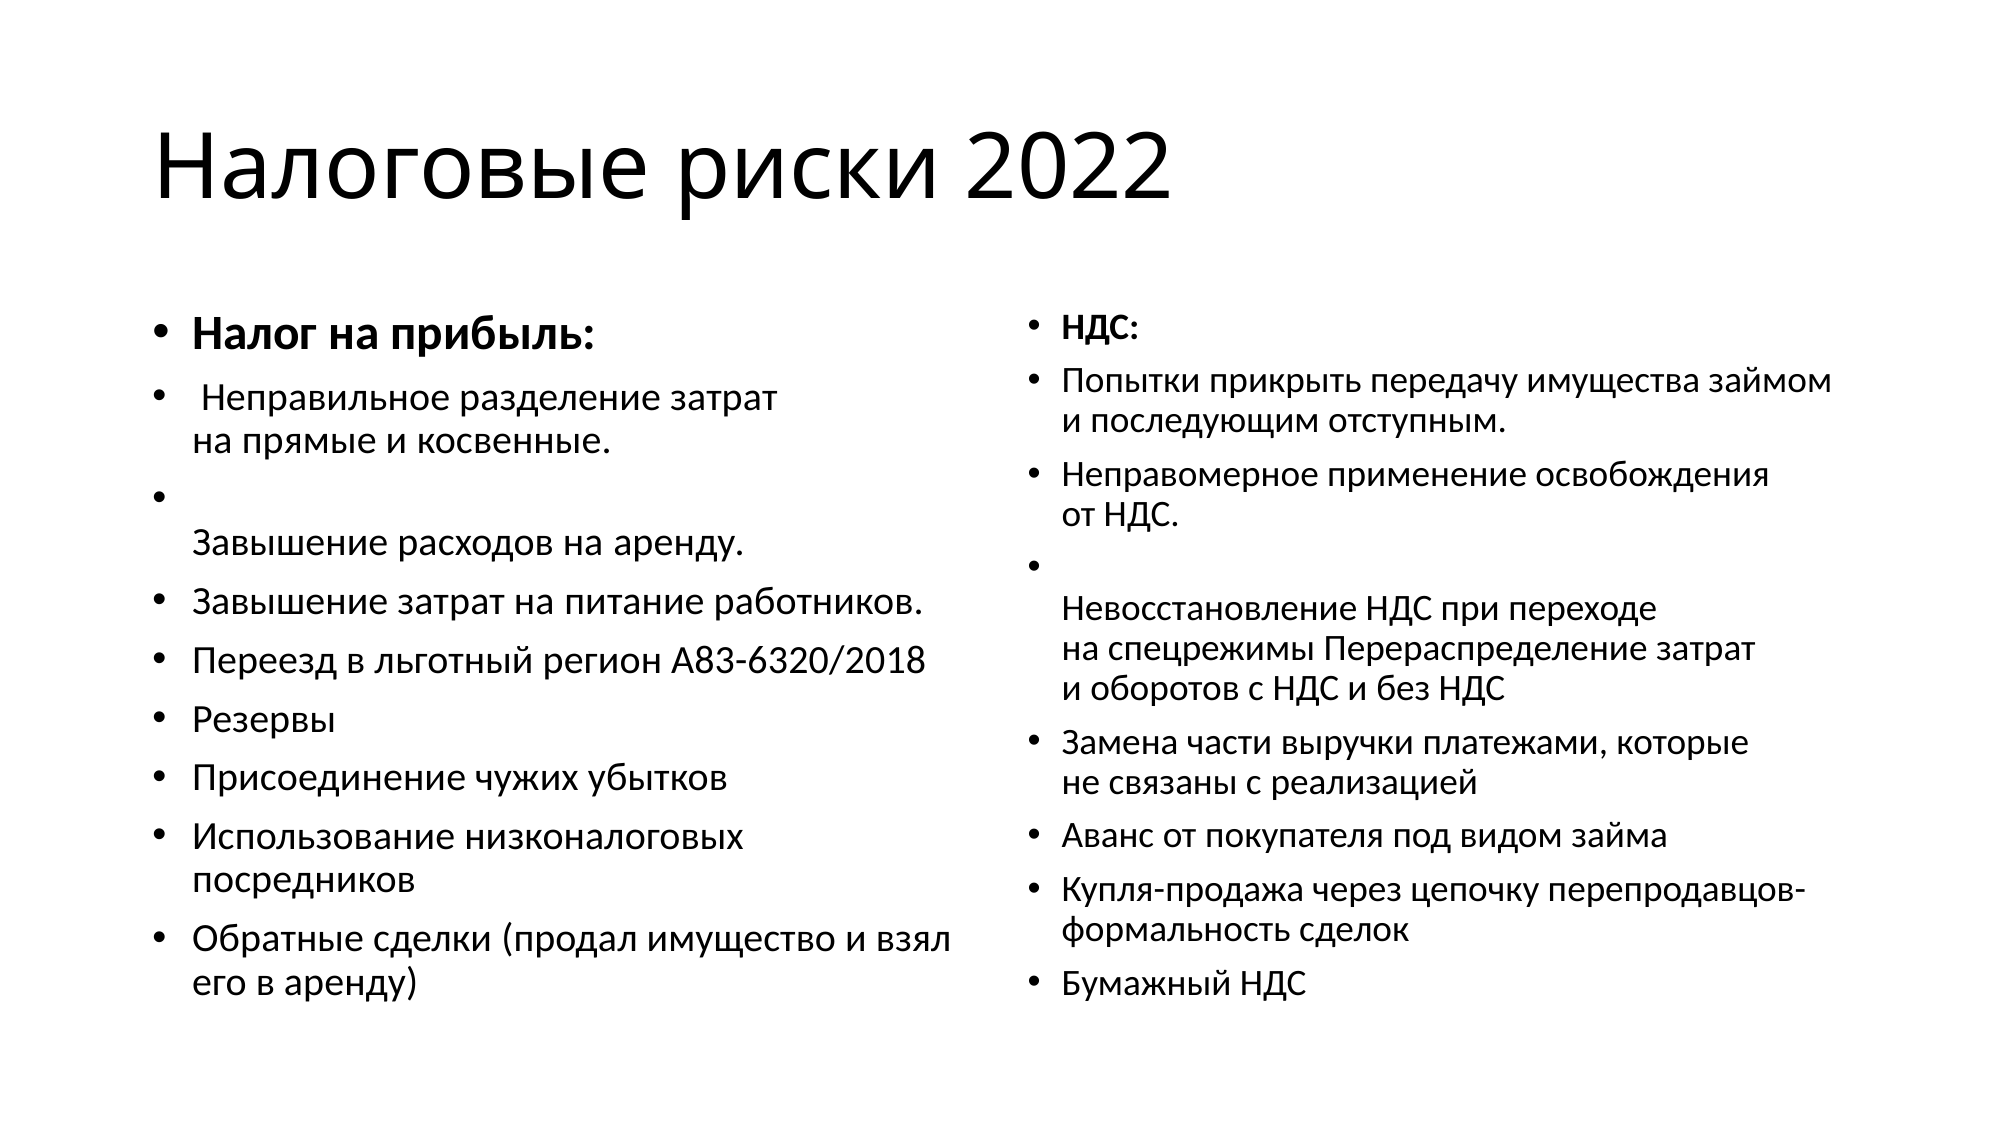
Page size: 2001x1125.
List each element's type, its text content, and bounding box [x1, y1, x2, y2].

list НДС: Попытки прикрыть передачу имущества займом и последующим отступным. Неправомерное применение освобождения от НДС. Невосстановление НДС при переходе на спецрежимы Перераспределение затрат и оборотов с НДС и без НДС Замена части выручки платежами, которые не связаны с реализацией Аванс от покупателя под видом займа Купля-продажа через цепочку перепродавцов- формальность сделок Бумажный НДС [1012, 299, 1863, 1014]
list Налог на прибыль: Неправильное разделение затрат на прямые и косвенные. Завышение расходов на аренду. Завышение затрат на питание работников. Переезд в льготный регион А83-6320/2018 Резервы Присоединение чужих убытков Использование низконалоговых посредников Обратные сделки (продал имущество и взял его в аренду) [137, 299, 988, 1014]
title Налоговые риски 2022 [137, 59, 1863, 278]
